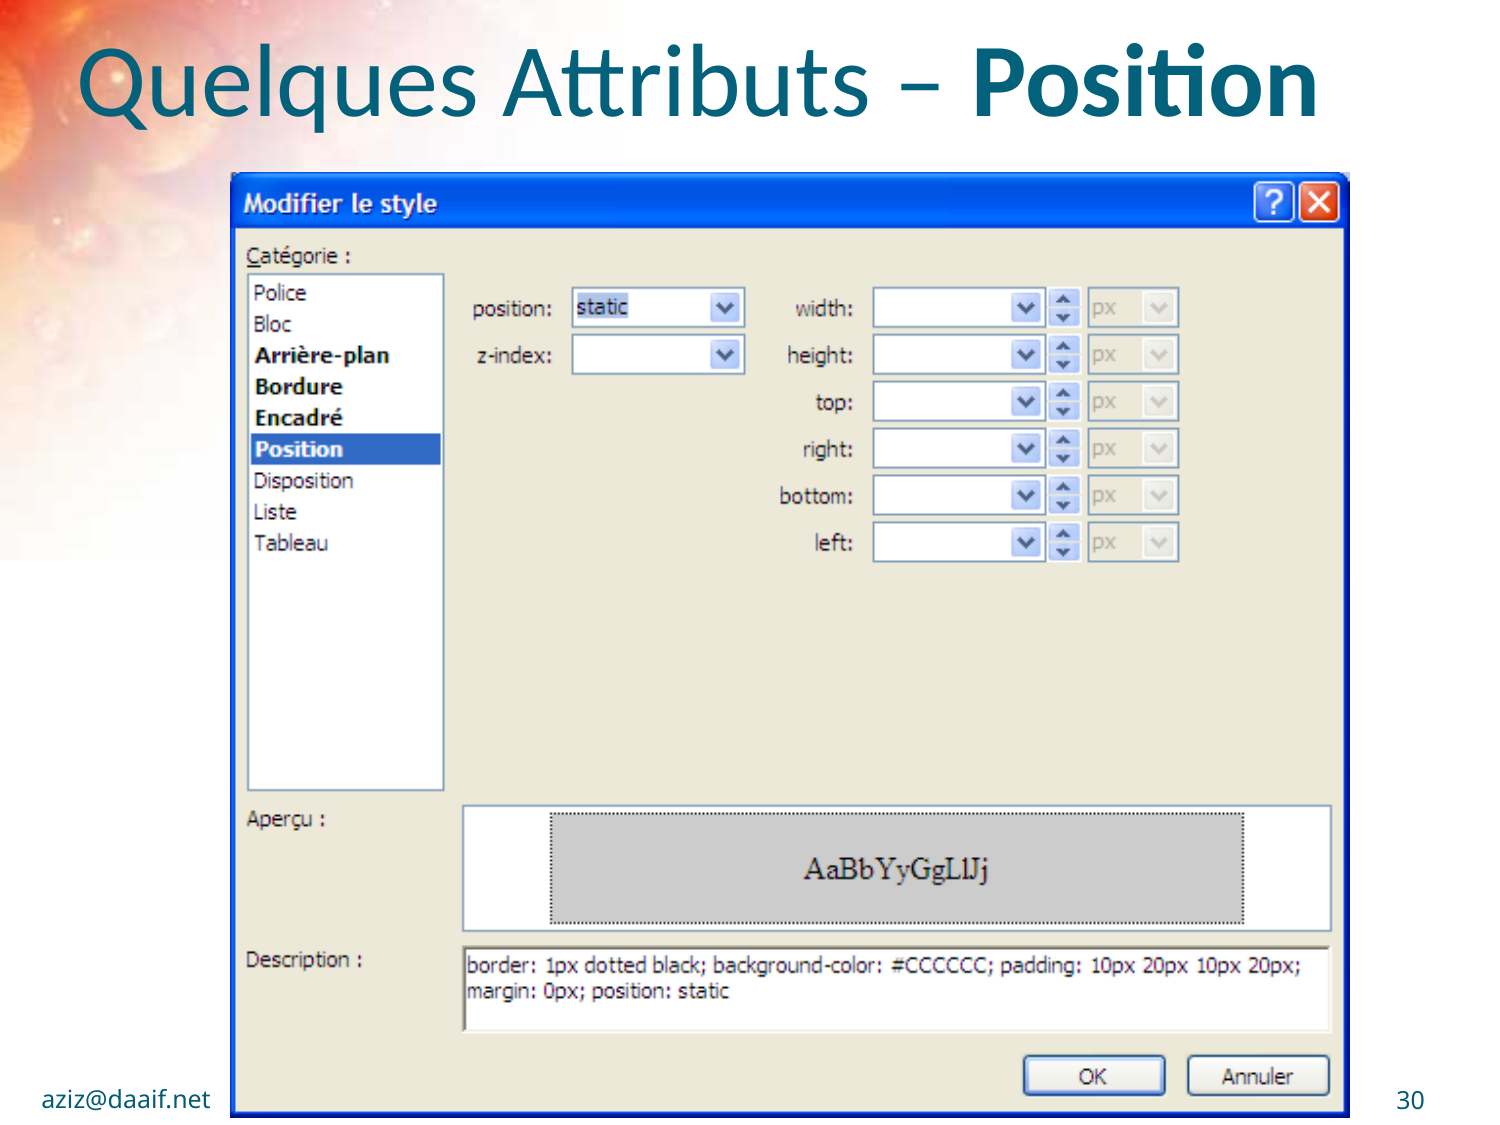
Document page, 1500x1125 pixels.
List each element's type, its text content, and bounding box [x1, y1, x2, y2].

picture [0, 0, 1350, 1119]
slide_number 30 [1356, 1058, 1425, 1119]
footer aziz@daaif.net [41, 1057, 224, 1118]
title Quelques Attributs – Position [76, 0, 1359, 138]
